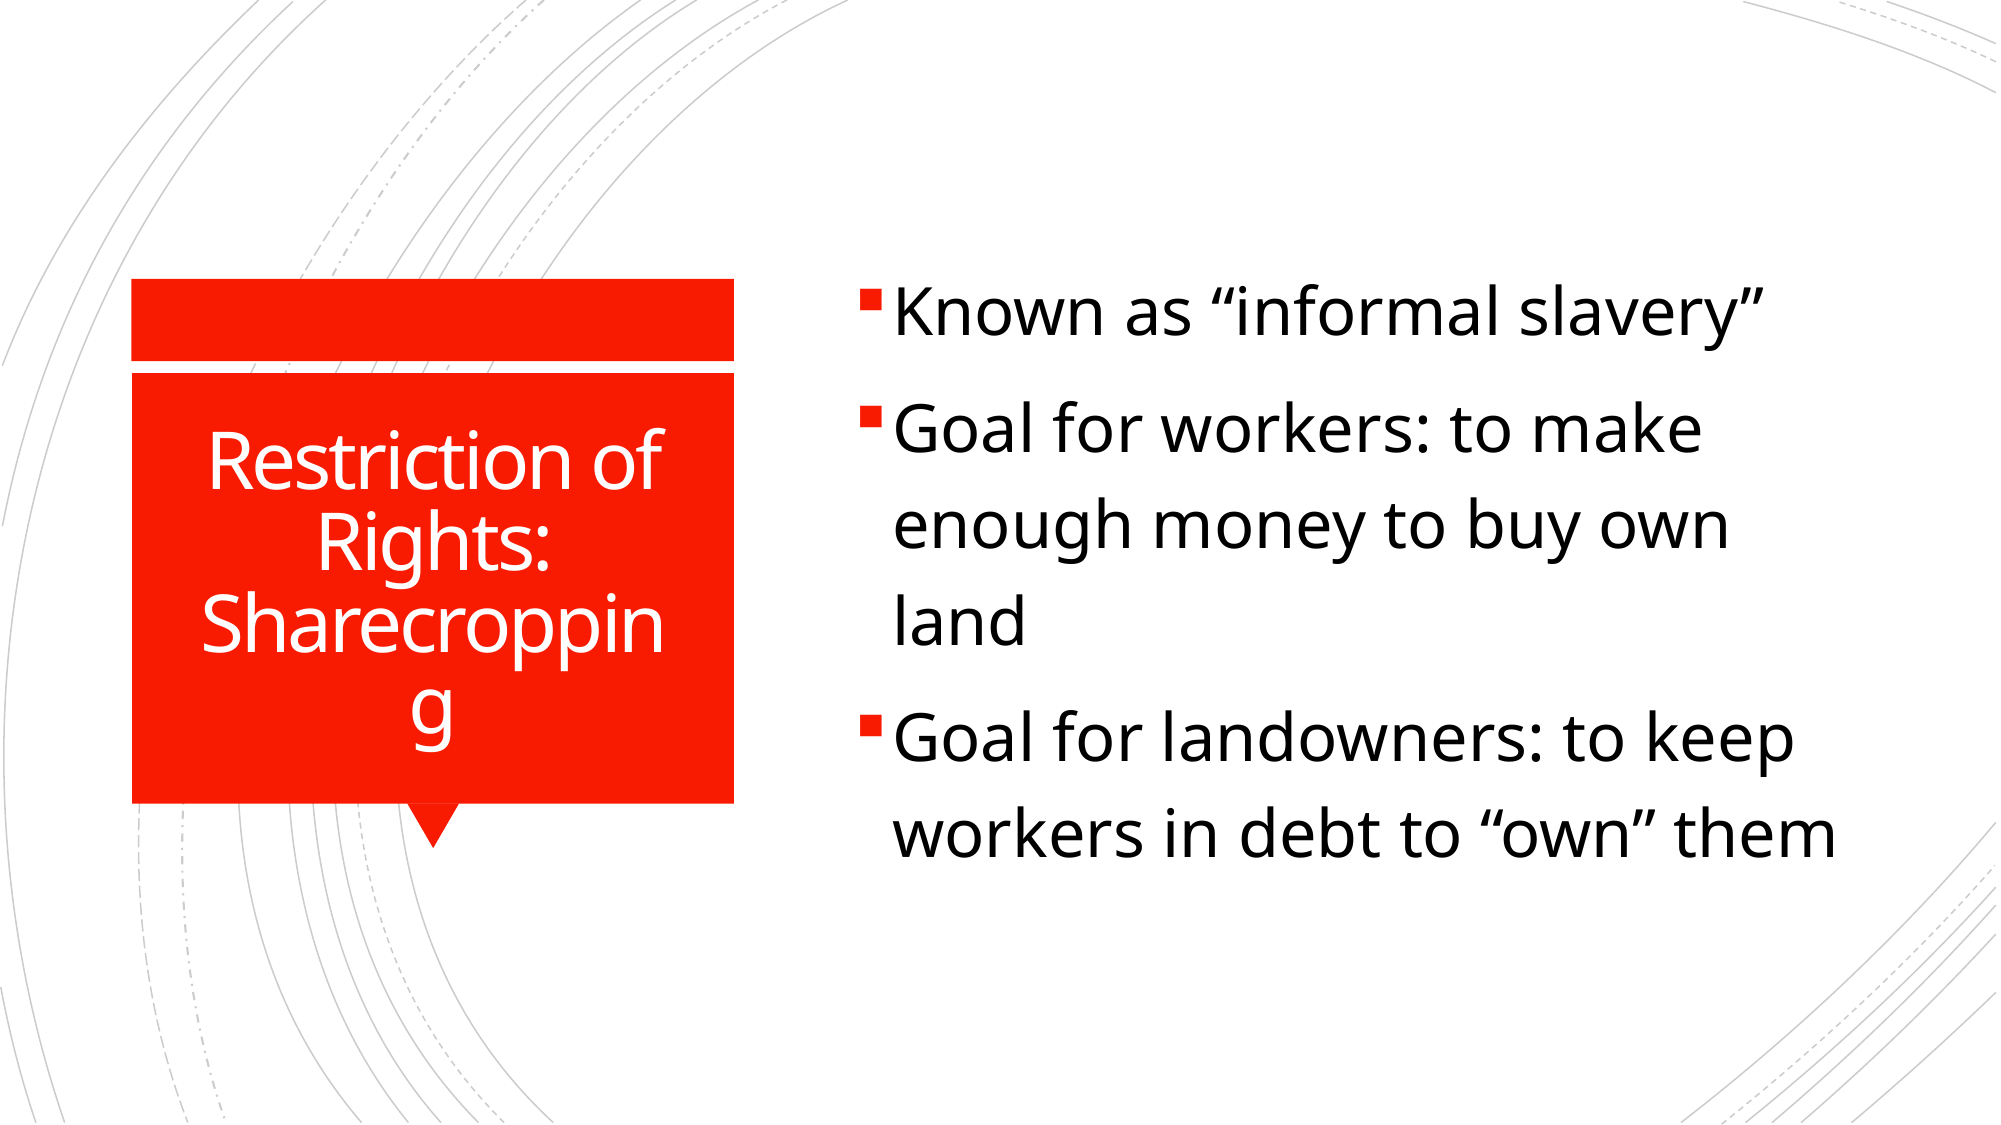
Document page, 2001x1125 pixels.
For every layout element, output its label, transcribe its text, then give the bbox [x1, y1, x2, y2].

title Restriction of Rights: Sharecropping [145, 385, 720, 789]
list Known as “informal slavery” Goal for workers: to make enough money to buy own land Goal for landowners: to keep workers in debt to “own” them [839, 131, 1871, 993]
